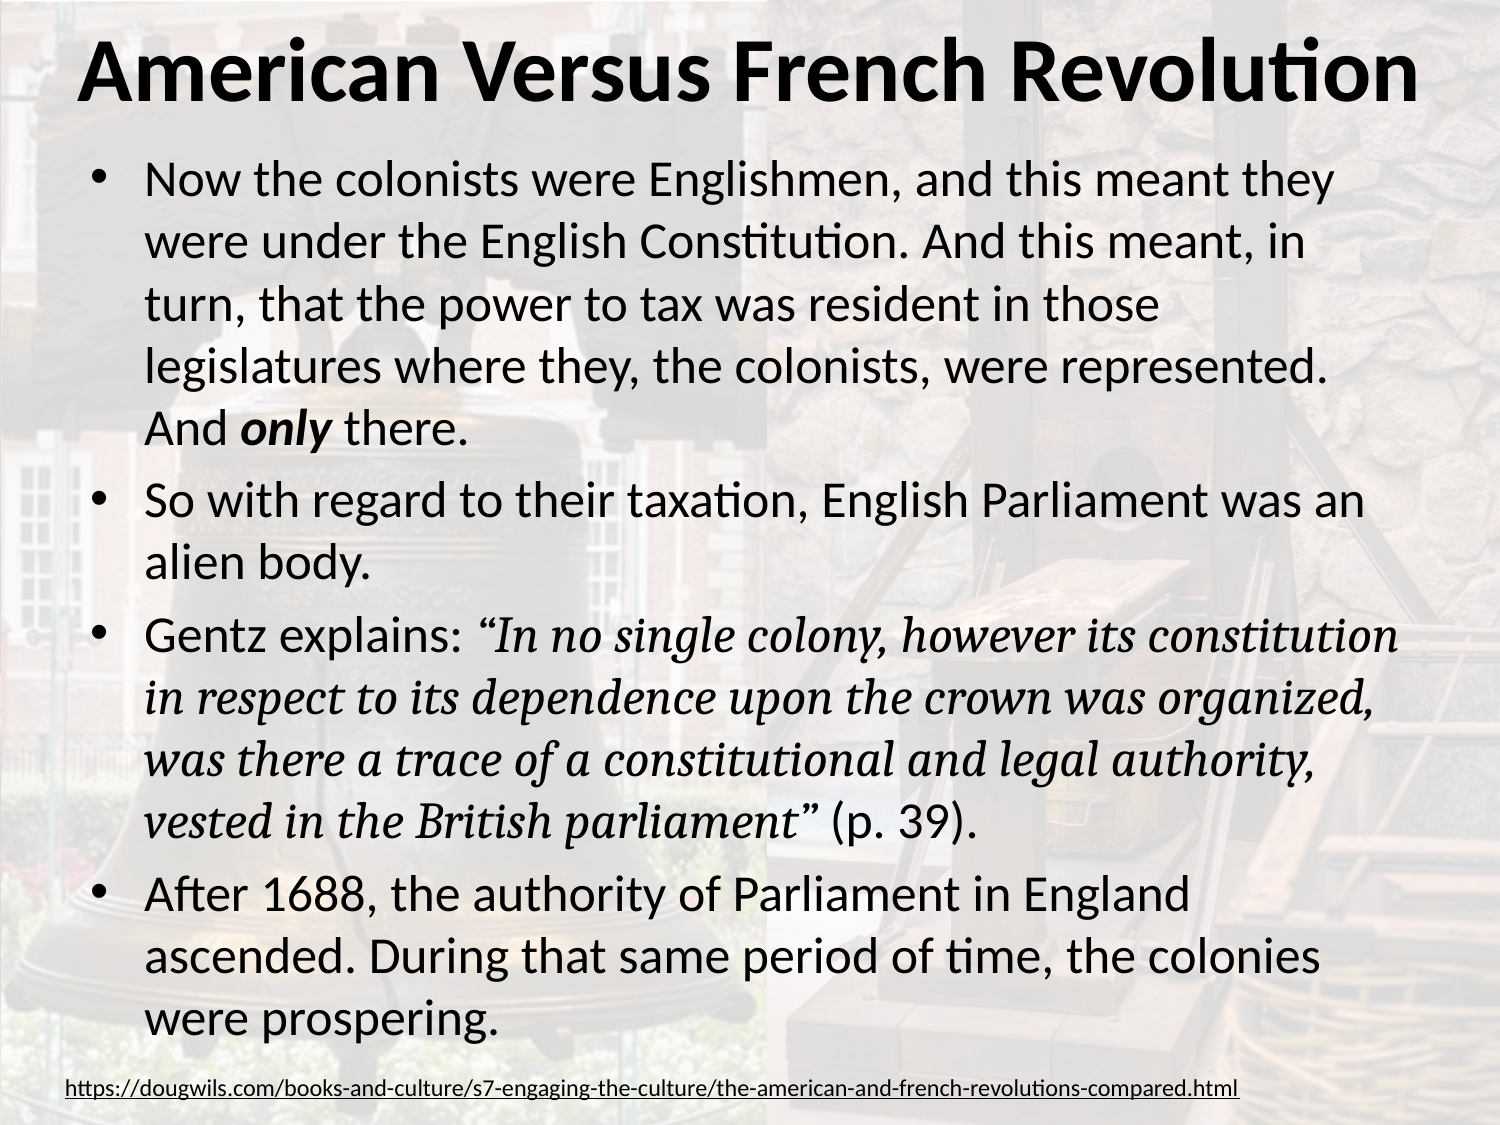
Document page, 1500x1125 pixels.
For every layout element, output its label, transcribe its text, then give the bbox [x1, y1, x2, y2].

list Now the colonists were Englishmen, and this meant they were under the English Constitution. And this meant, in turn, that the power to tax was resident in those legislatures where they, the colonists, were represented. And only there. So with regard to their taxation, English Parliament was an alien body. Gentz explains: “In no single colony, however its constitution in respect to its dependence upon the crown was organized, was there a trace of a constitutional and legal authority, vested in the British parliament” (p. 39). After 1688, the authority of Parliament in England ascended. During that same period of time, the colonies were prospering. [75, 137, 1425, 1059]
title American Versus French Revolution [0, 4, 1500, 125]
text_box https://dougwils.com/books-and-culture/s7-engaging-the-culture/the-american-and-french-revolutions-compared.html [49, 1059, 1478, 1125]
